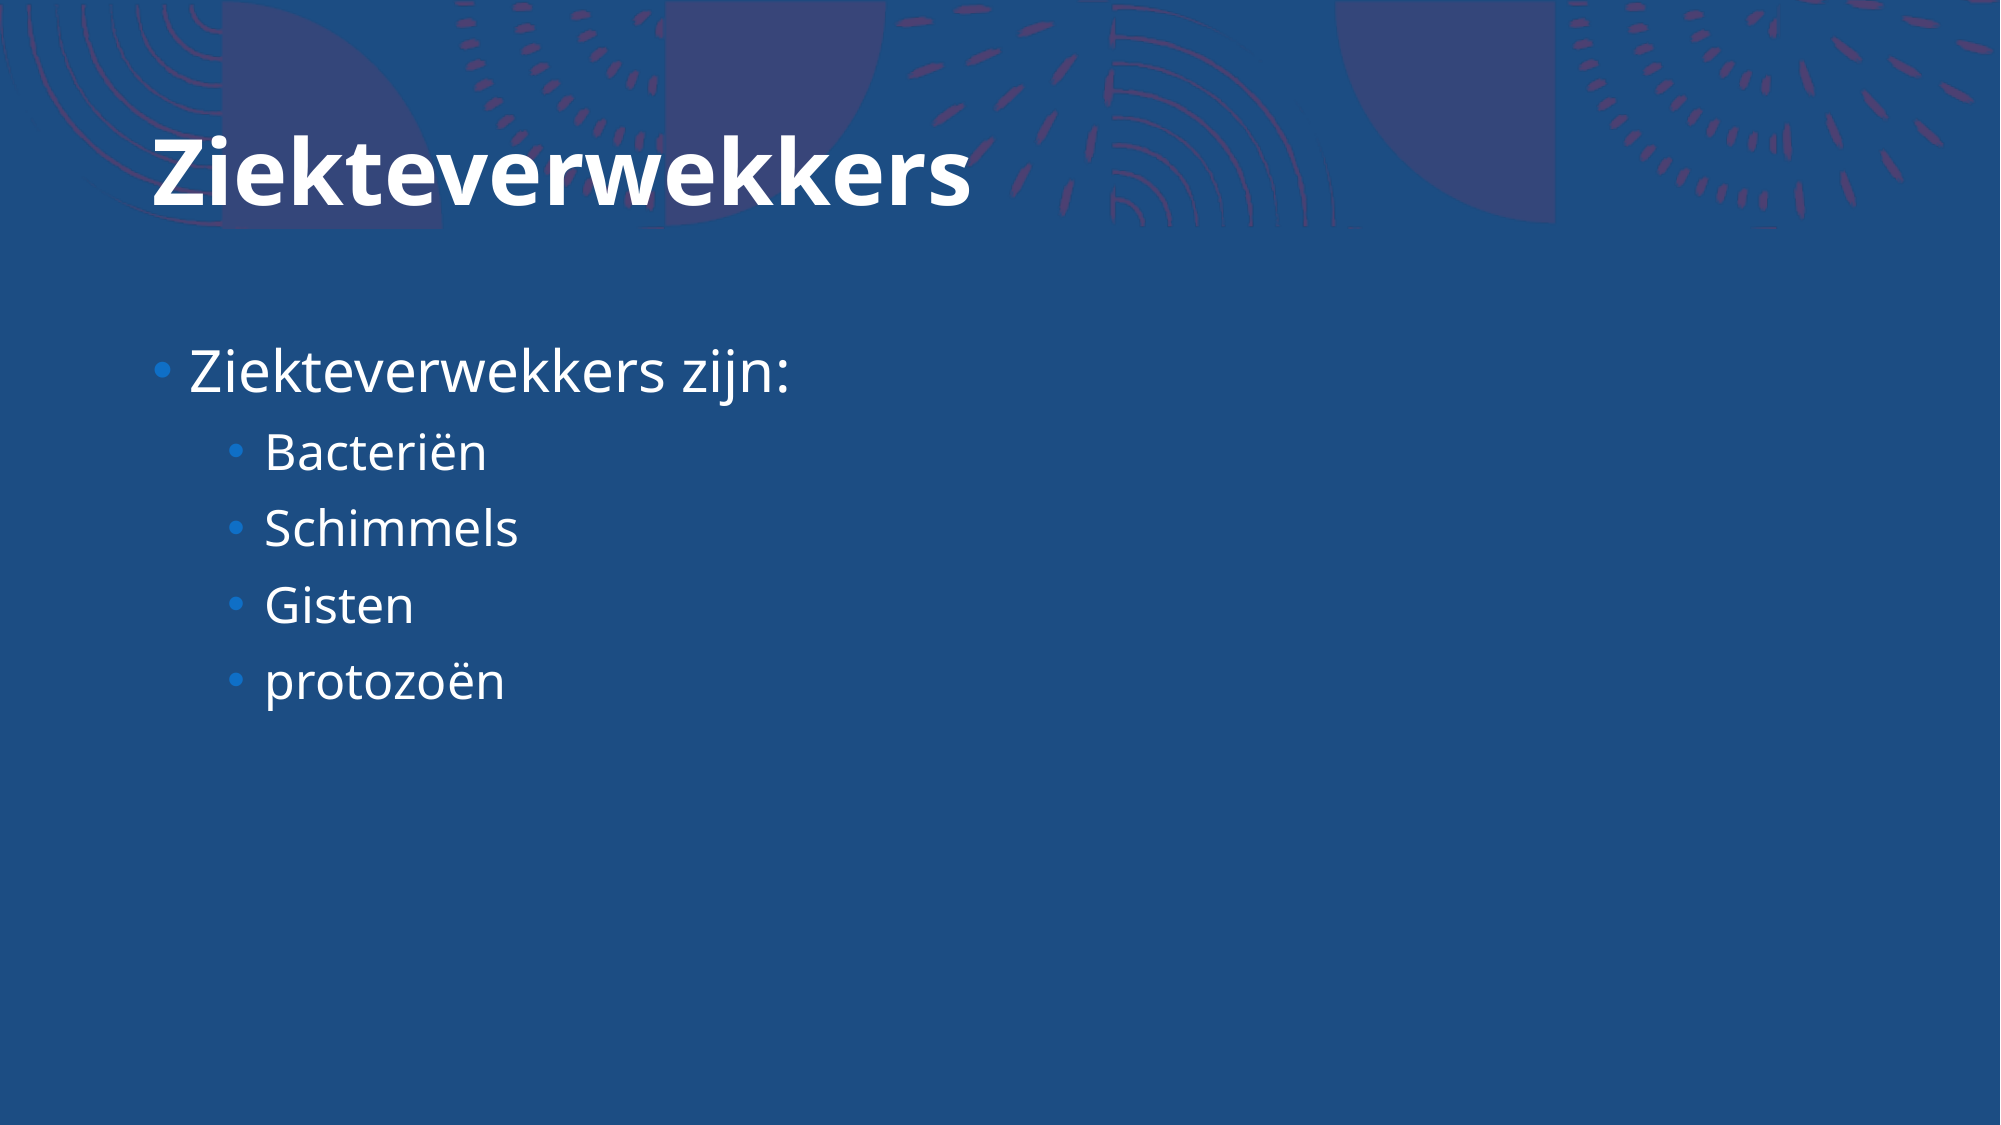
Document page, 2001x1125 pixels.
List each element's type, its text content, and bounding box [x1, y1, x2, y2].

list Ziekteverwekkers zijn: Bacteriën Schimmels Gisten protozoën [137, 319, 1863, 1009]
title Ziekteverwekkers [137, 60, 1863, 278]
